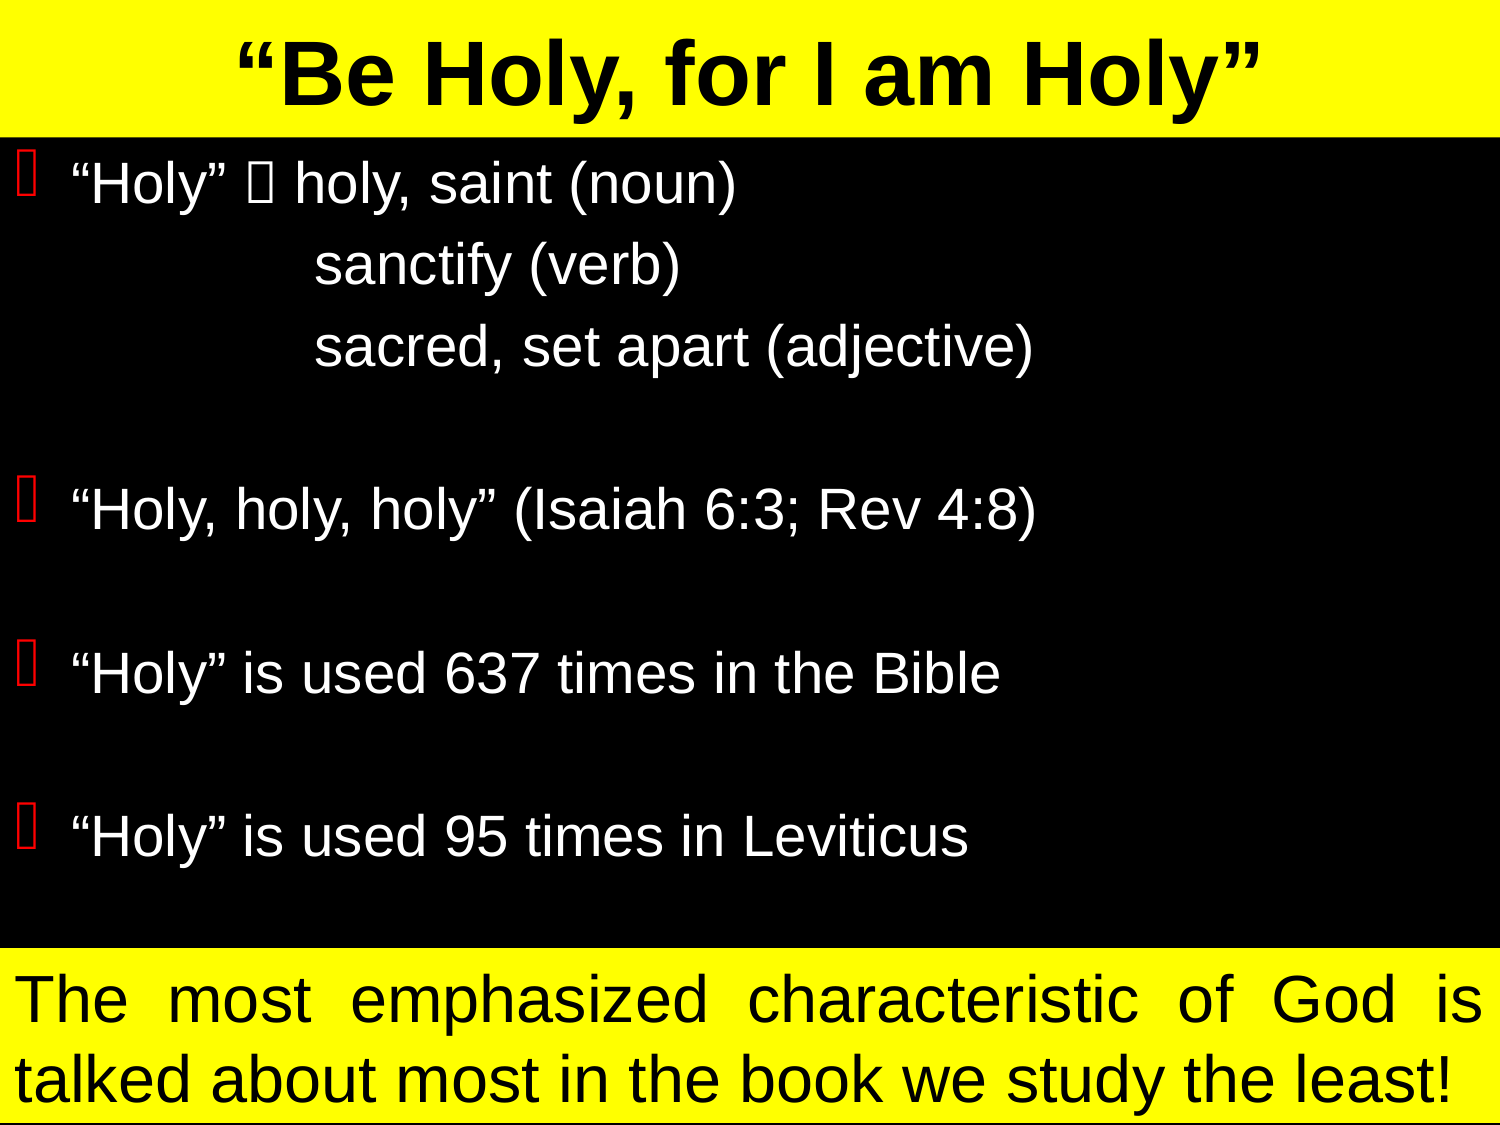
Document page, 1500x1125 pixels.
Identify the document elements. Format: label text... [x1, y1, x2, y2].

list “Holy”  holy, saint (noun) sanctify (verb) sacred, set apart (adjective) “Holy, holy, holy” (Isaiah 6:3; Rev 4:8) “Holy” is used 637 times in the Bible “Holy” is used 95 times in Leviticus [0, 138, 1500, 948]
text_box The most emphasized characteristic of God is talked about most in the book we study the least! [0, 948, 1500, 1123]
text_box “Be Holy, for I am Holy” [0, 0, 1500, 138]
